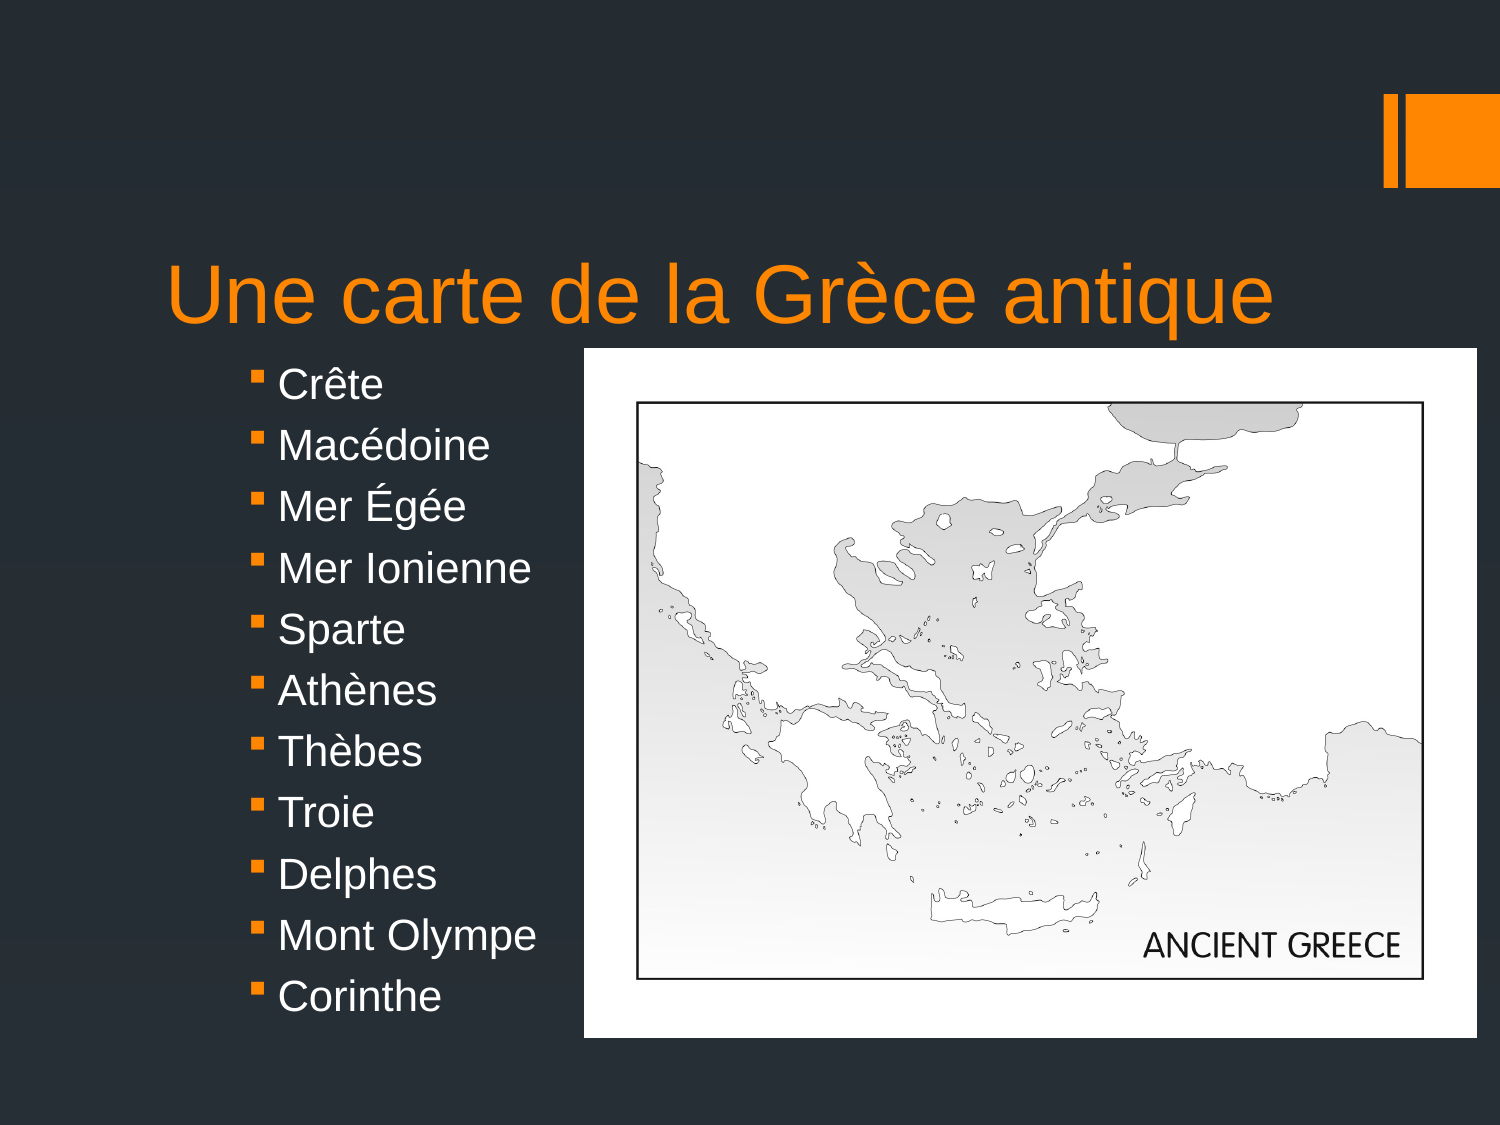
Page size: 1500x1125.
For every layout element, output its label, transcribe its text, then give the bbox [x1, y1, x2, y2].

picture [583, 347, 1478, 1039]
list Crête Macédoine Mer Égée Mer Ionienne Sparte Athènes Thèbes Troie Delphes Mont Olympe Corinthe [150, 348, 583, 1035]
title Une carte de la Grèce antique [150, 158, 1350, 348]
